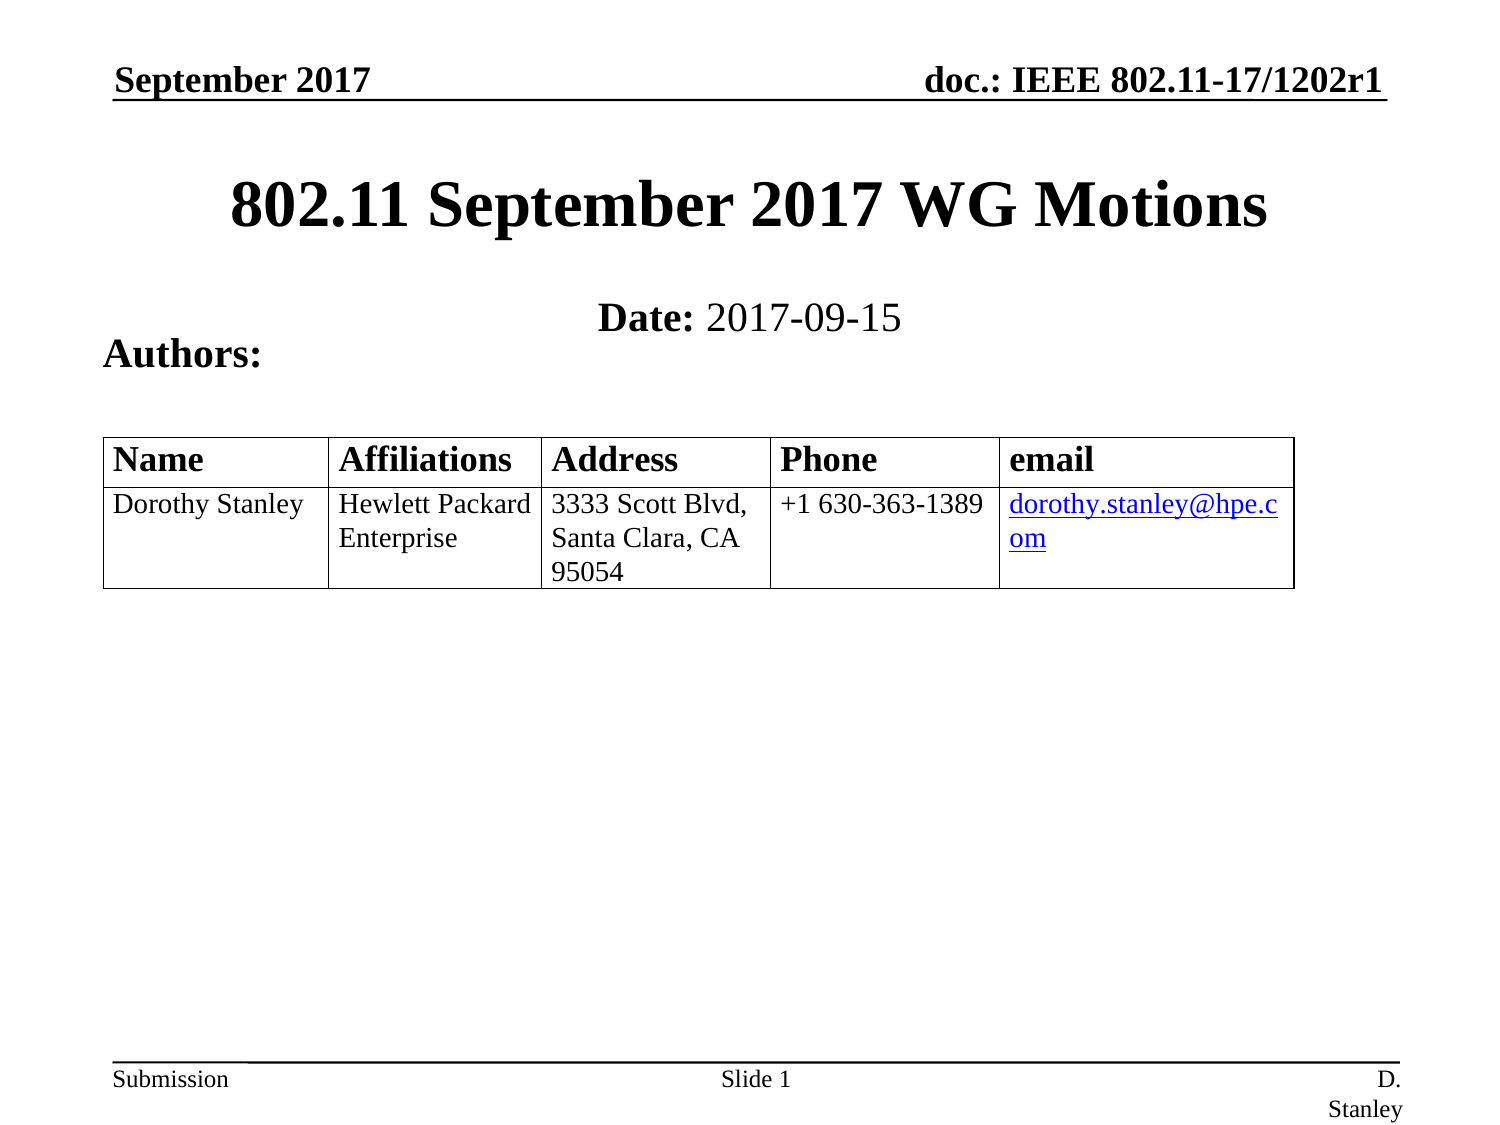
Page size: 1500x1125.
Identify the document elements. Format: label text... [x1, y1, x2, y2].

text_box Authors: [87, 318, 325, 381]
list Date: 2017-09-15 [112, 287, 1388, 350]
slide_number Slide 1 [712, 1061, 800, 1093]
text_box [89, 436, 1314, 732]
title 802.11 September 2017 WG Motions [112, 112, 1388, 287]
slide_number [114, 54, 374, 101]
footer D. Stanley, HP Enterprise [1324, 1061, 1402, 1093]
